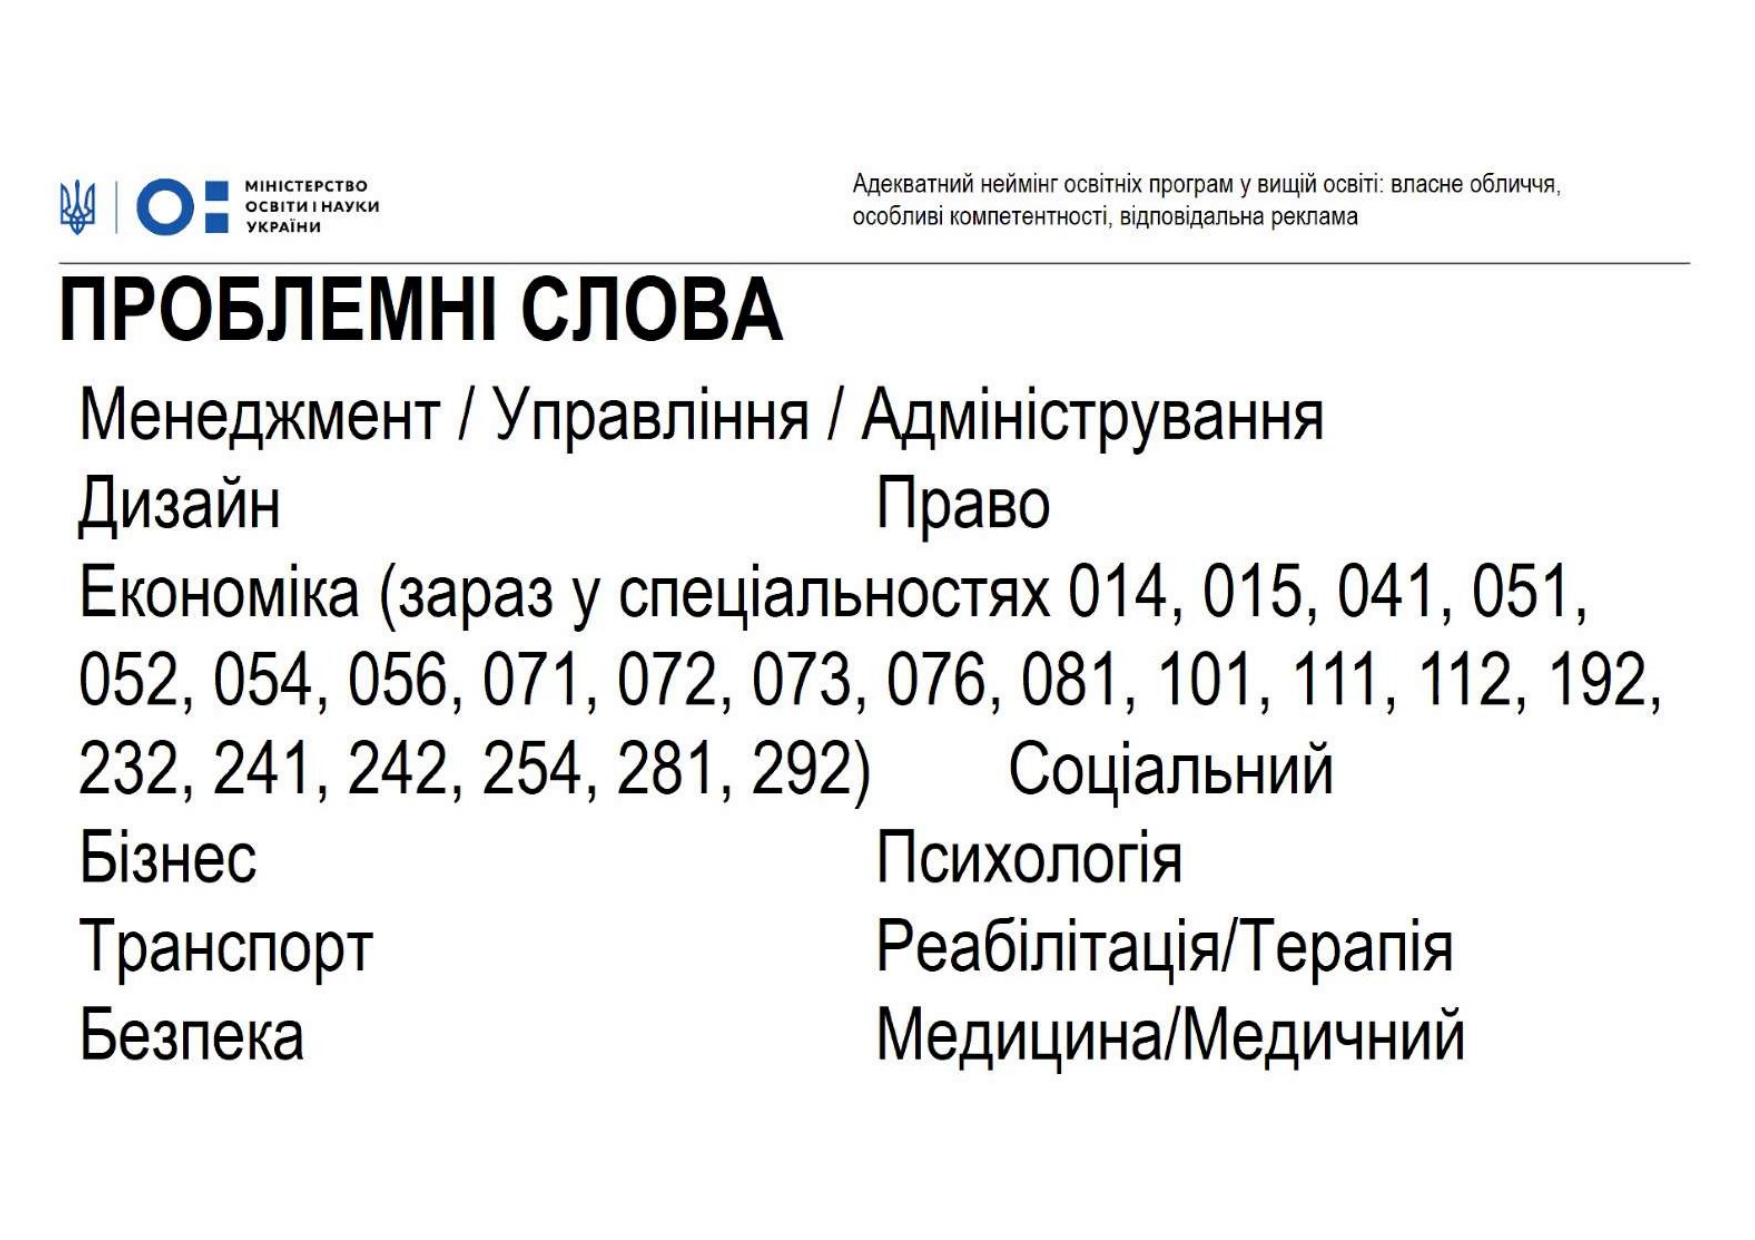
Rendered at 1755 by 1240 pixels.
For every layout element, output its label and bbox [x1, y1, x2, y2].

picture [44, 164, 1700, 1083]
